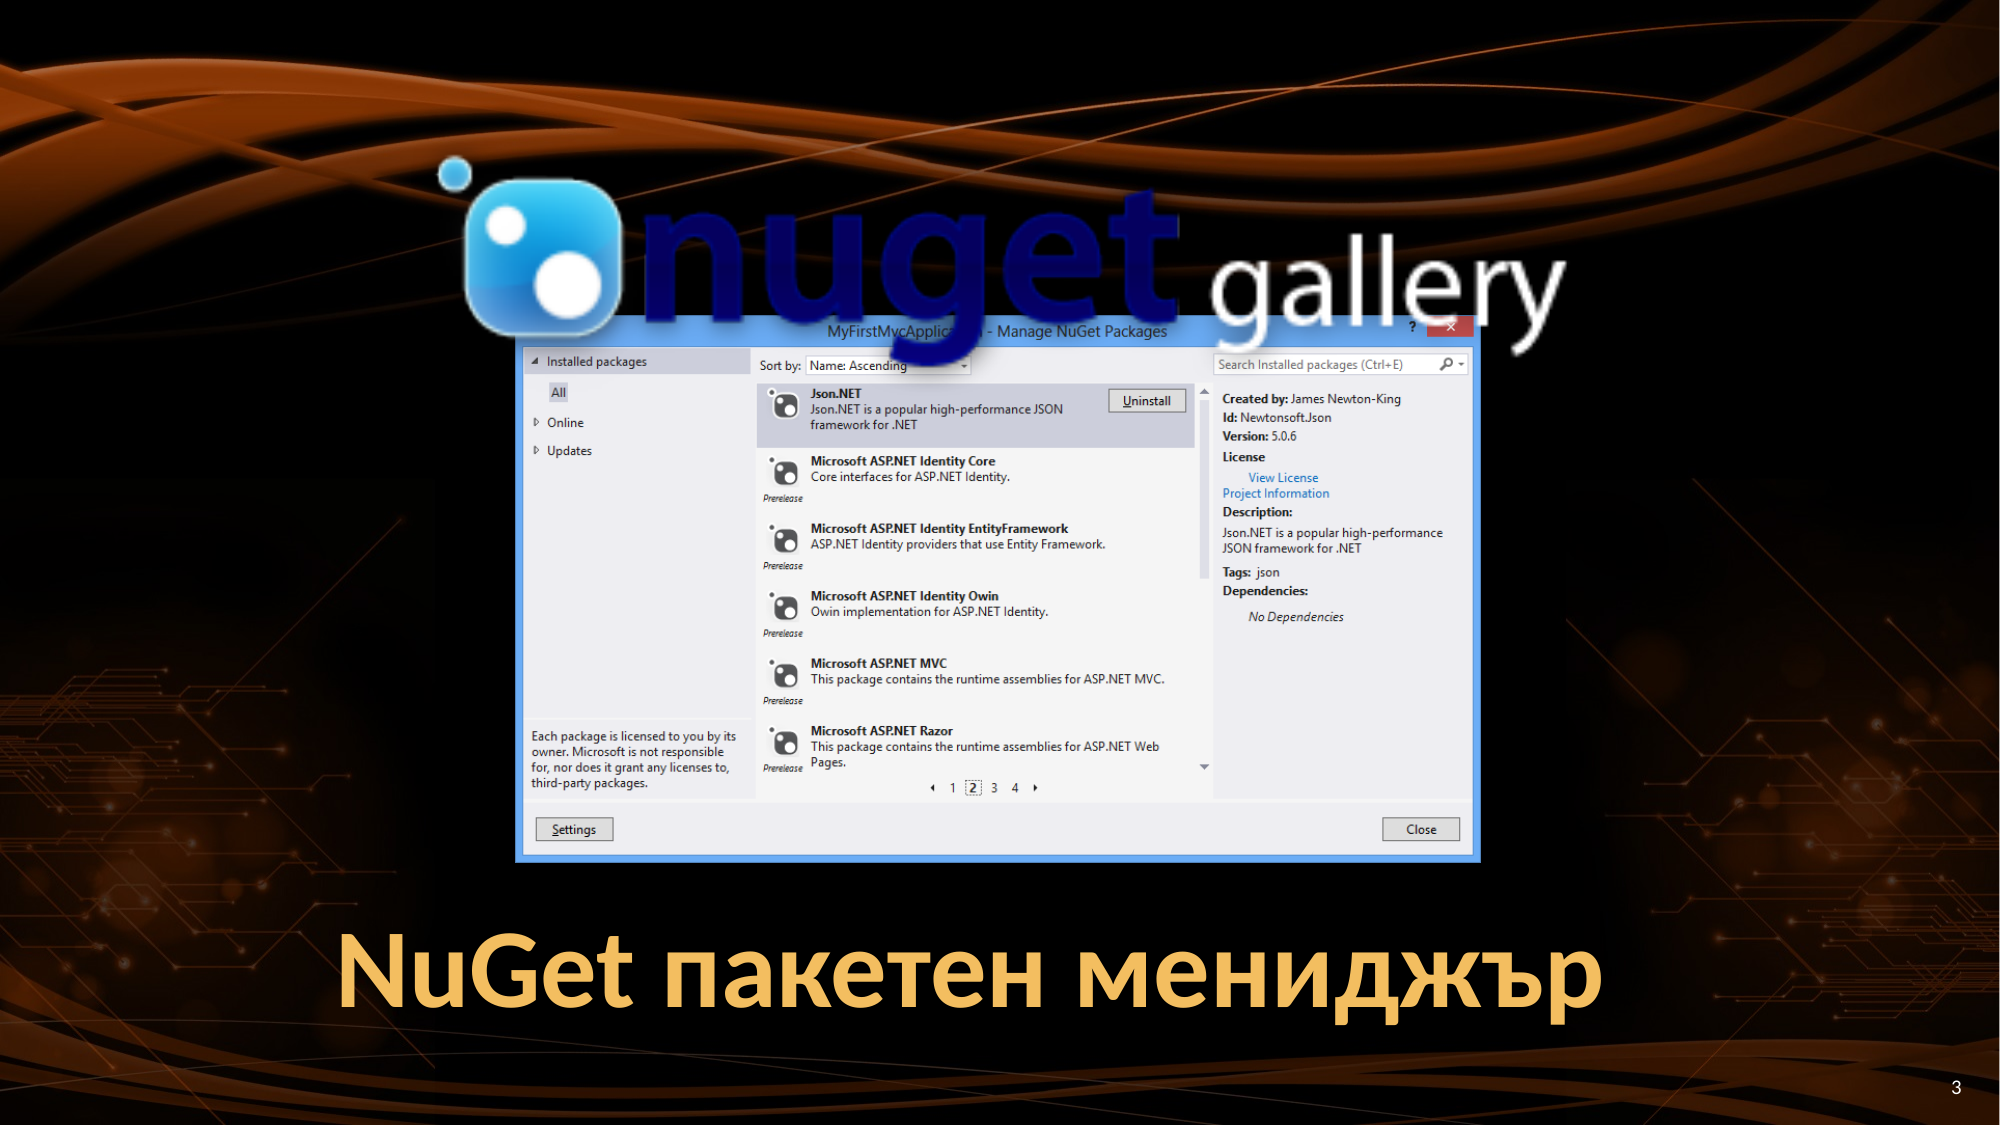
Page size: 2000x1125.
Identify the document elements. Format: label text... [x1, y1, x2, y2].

picture [0, 0, 2000, 1125]
text_box 3 [1897, 1070, 1968, 1103]
title NuGet пакетен мениджър [237, 902, 1704, 1038]
